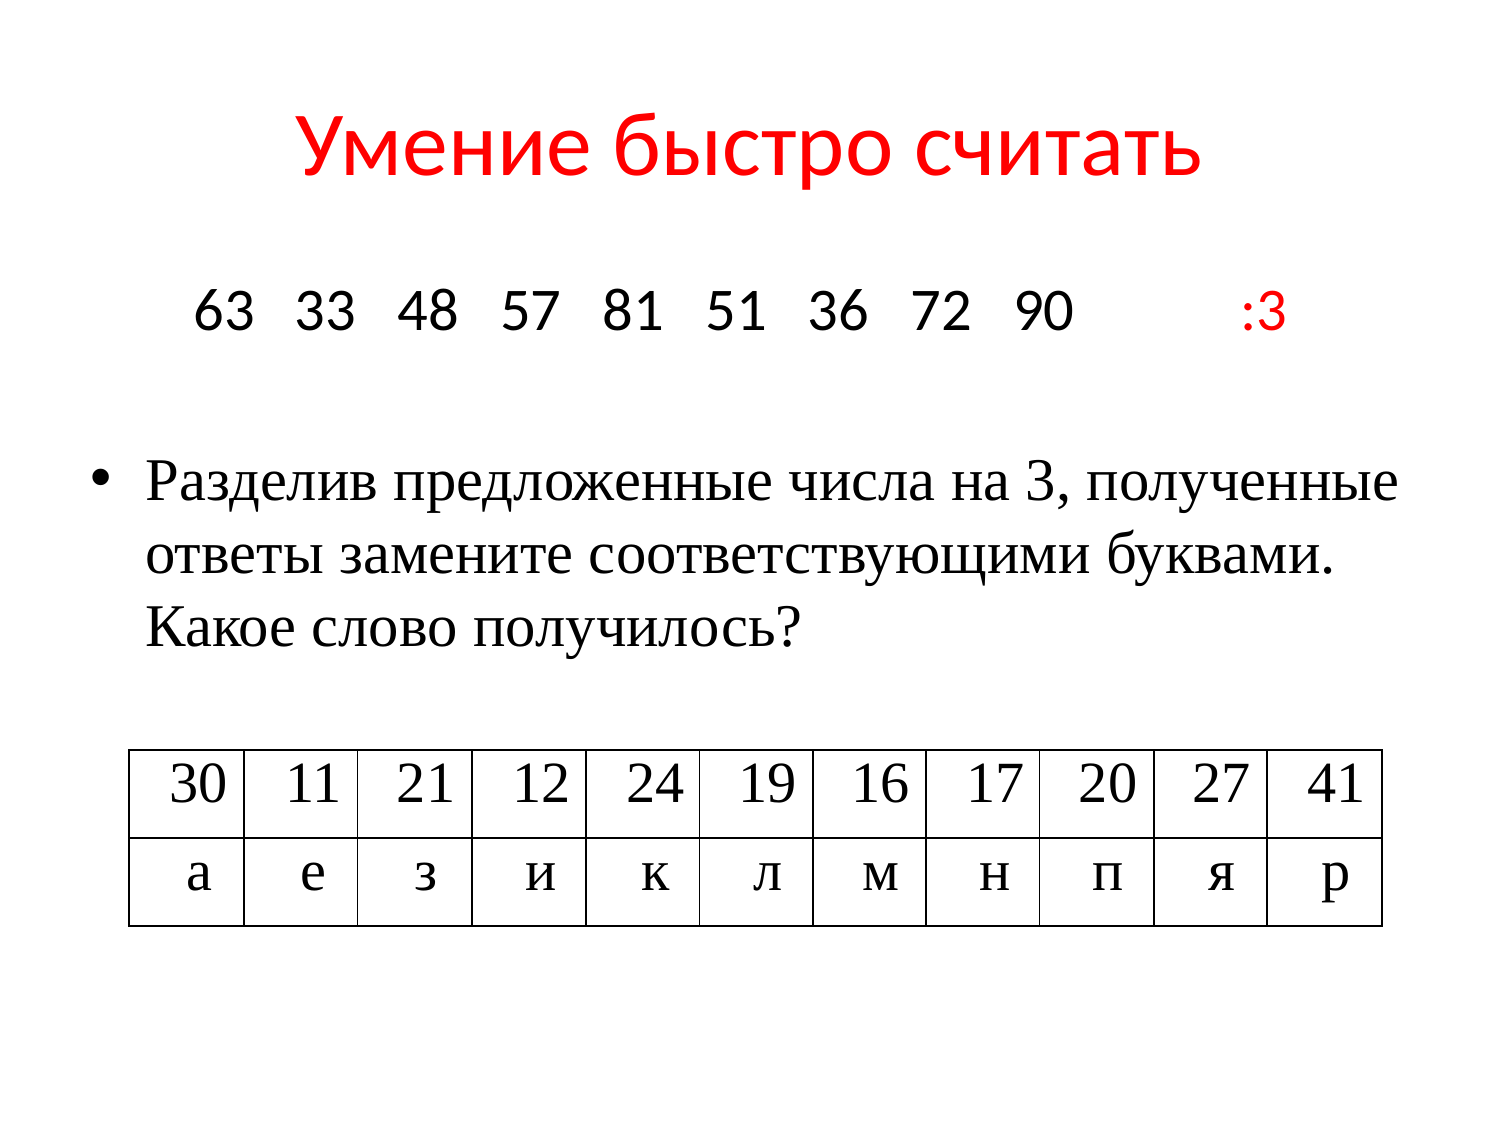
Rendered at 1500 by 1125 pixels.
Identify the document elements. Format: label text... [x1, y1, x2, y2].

table_header 24 [587, 751, 699, 837]
table_cell з [358, 839, 471, 925]
table_header 11 [245, 751, 357, 837]
table_cell п [1040, 839, 1153, 925]
table_header 41 [1268, 751, 1381, 837]
table_header 27 [1155, 751, 1266, 837]
table_cell к [587, 839, 699, 925]
table_cell р [1268, 839, 1381, 925]
table_cell м [814, 839, 925, 925]
table_cell л [700, 839, 812, 925]
table_cell а [130, 839, 243, 925]
table_header 12 [473, 751, 585, 837]
list 33 48 57 81 51 36 72 90 :3 Разделив предложенные числа на 3, полученные ответы замените соответствующими буквами. Какое слово получилось? [75, 262, 1425, 727]
table_header 20 [1040, 751, 1153, 837]
table_header 21 [358, 751, 471, 837]
title Умение быстро считать [75, 45, 1425, 233]
table_header 30 [130, 751, 243, 837]
table_cell я [1155, 839, 1266, 925]
table_header 19 [700, 751, 812, 837]
table_cell н [927, 839, 1039, 925]
table_cell е [245, 839, 357, 925]
table_header 16 [814, 751, 925, 837]
table_cell и [473, 839, 585, 925]
table_header 17 [927, 751, 1039, 837]
